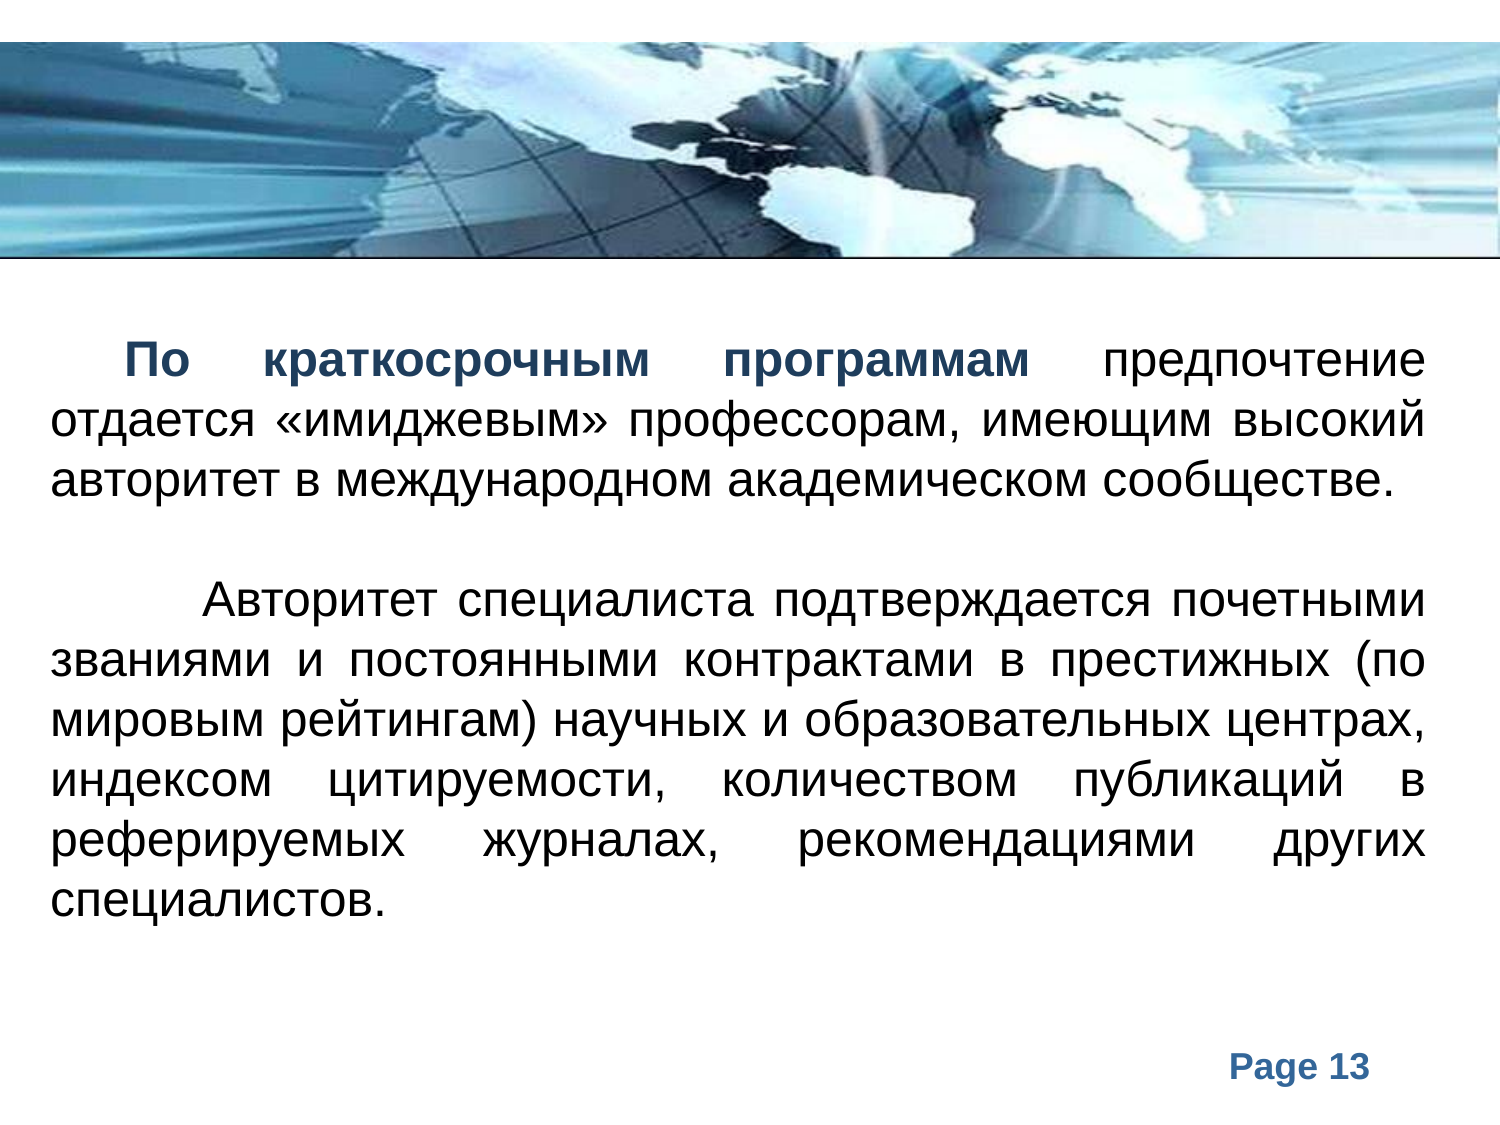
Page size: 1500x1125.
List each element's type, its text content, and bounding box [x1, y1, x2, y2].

text_box По краткосрочным программам предпочтение отдается «имиджевым» профессорам, имеющим высокий авторитет в международном академическом сообществе. Авторитет специалиста подтверждается почетными званиями и постоянными контрактами в престижных (по мировым рейтингам) научных и образовательных центрах, индексом цитируемости, количеством публикаций в реферируемых журналах, рекомендациями других специалистов. [35, 319, 1442, 935]
picture [0, 42, 1500, 259]
